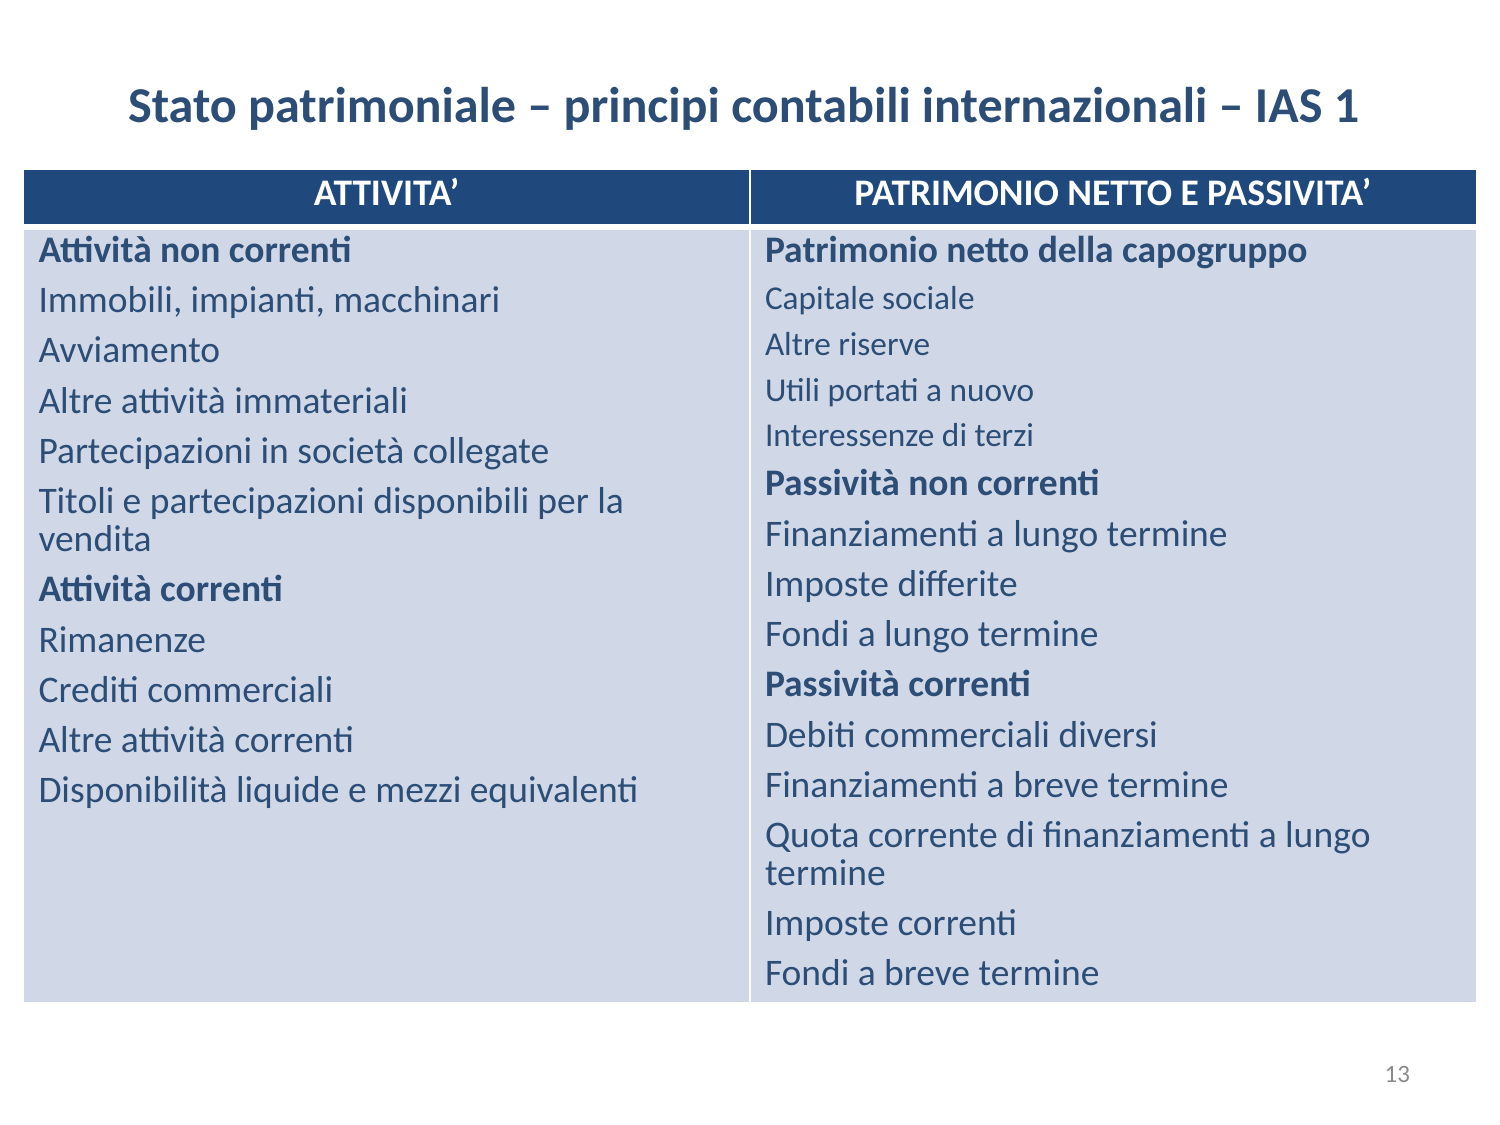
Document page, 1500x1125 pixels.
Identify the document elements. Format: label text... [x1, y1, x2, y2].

table_cell Attività non correnti Immobili, impianti, macchinari Avviamento Altre attività immateriali Partecipazioni in società collegate Titoli e partecipazioni disponibili per la vendita Attività correnti Rimanenze Crediti commerciali Altre attività correnti Disponibilità liquide e mezzi equivalenti [24, 230, 749, 1002]
slide_number 13 [1074, 1042, 1425, 1103]
table_header PATRIMONIO NETTO E PASSIVITA’ [751, 170, 1476, 224]
title Stato patrimoniale – principi contabili internazionali – IAS 1 [75, 45, 1425, 169]
table_cell Patrimonio netto della capogruppo Capitale sociale Altre riserve Utili portati a nuovo Interessenze di terzi Passività non correnti Finanziamenti a lungo termine Imposte differite Fondi a lungo termine Passività correnti Debiti commerciali diversi Finanziamenti a breve termine Quota corrente di finanziamenti a lungo termine Imposte correnti Fondi a breve termine [751, 230, 1476, 1002]
table_header ATTIVITA’ [24, 170, 749, 224]
